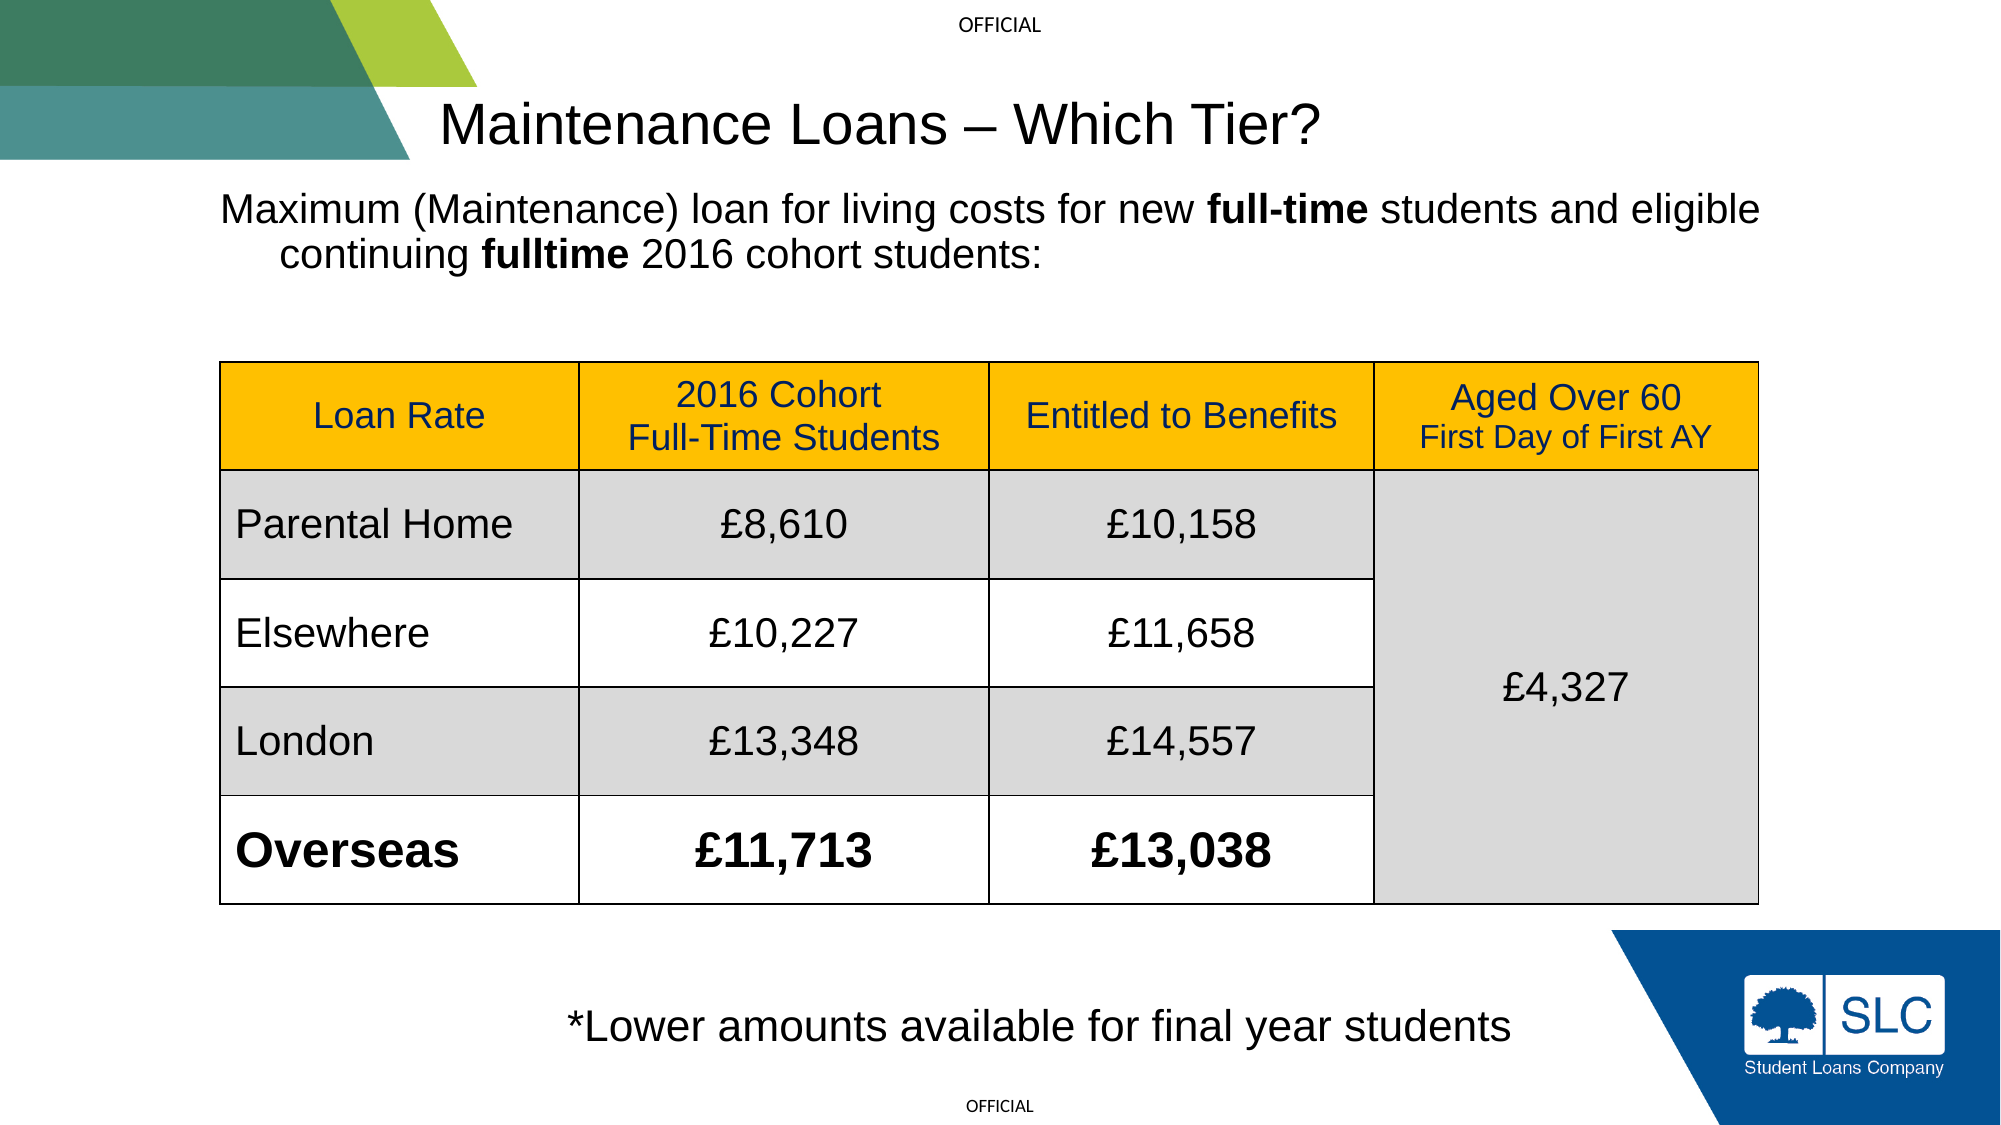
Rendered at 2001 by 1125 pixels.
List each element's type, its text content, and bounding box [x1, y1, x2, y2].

text_box Maximum (Maintenance) loan for living costs for new full-time students and eligible continuing fulltime 2016 cohort students: [205, 180, 1929, 307]
table_cell Parental Home [221, 471, 578, 578]
text_box *Lower amounts available for final year students [552, 989, 1779, 1058]
picture [0, 0, 2001, 1125]
table_cell £11,658 [990, 580, 1373, 686]
table_cell £8,610 [580, 471, 988, 578]
table_cell £10,158 [990, 471, 1373, 578]
table_header Entitled to Benefits [990, 363, 1373, 469]
table_cell Elsewhere [221, 580, 578, 686]
table_header Aged Over 60 First Day of First AY [1375, 363, 1758, 469]
table_cell London [221, 688, 578, 795]
text_box Maintenance Loans – Which Tier? [424, 78, 1907, 164]
table_cell Overseas [221, 796, 578, 903]
table_cell £14,557 [990, 688, 1373, 795]
table_cell £10,227 [580, 580, 988, 686]
table_cell £4,327 [1375, 471, 1758, 903]
table_header Loan Rate [221, 363, 578, 469]
table_cell £11,713 [580, 796, 988, 903]
table_header 2016 Cohort Full-Time Students [580, 363, 988, 469]
table_cell £13,038 [990, 796, 1373, 903]
table_cell £13,348 [580, 688, 988, 795]
